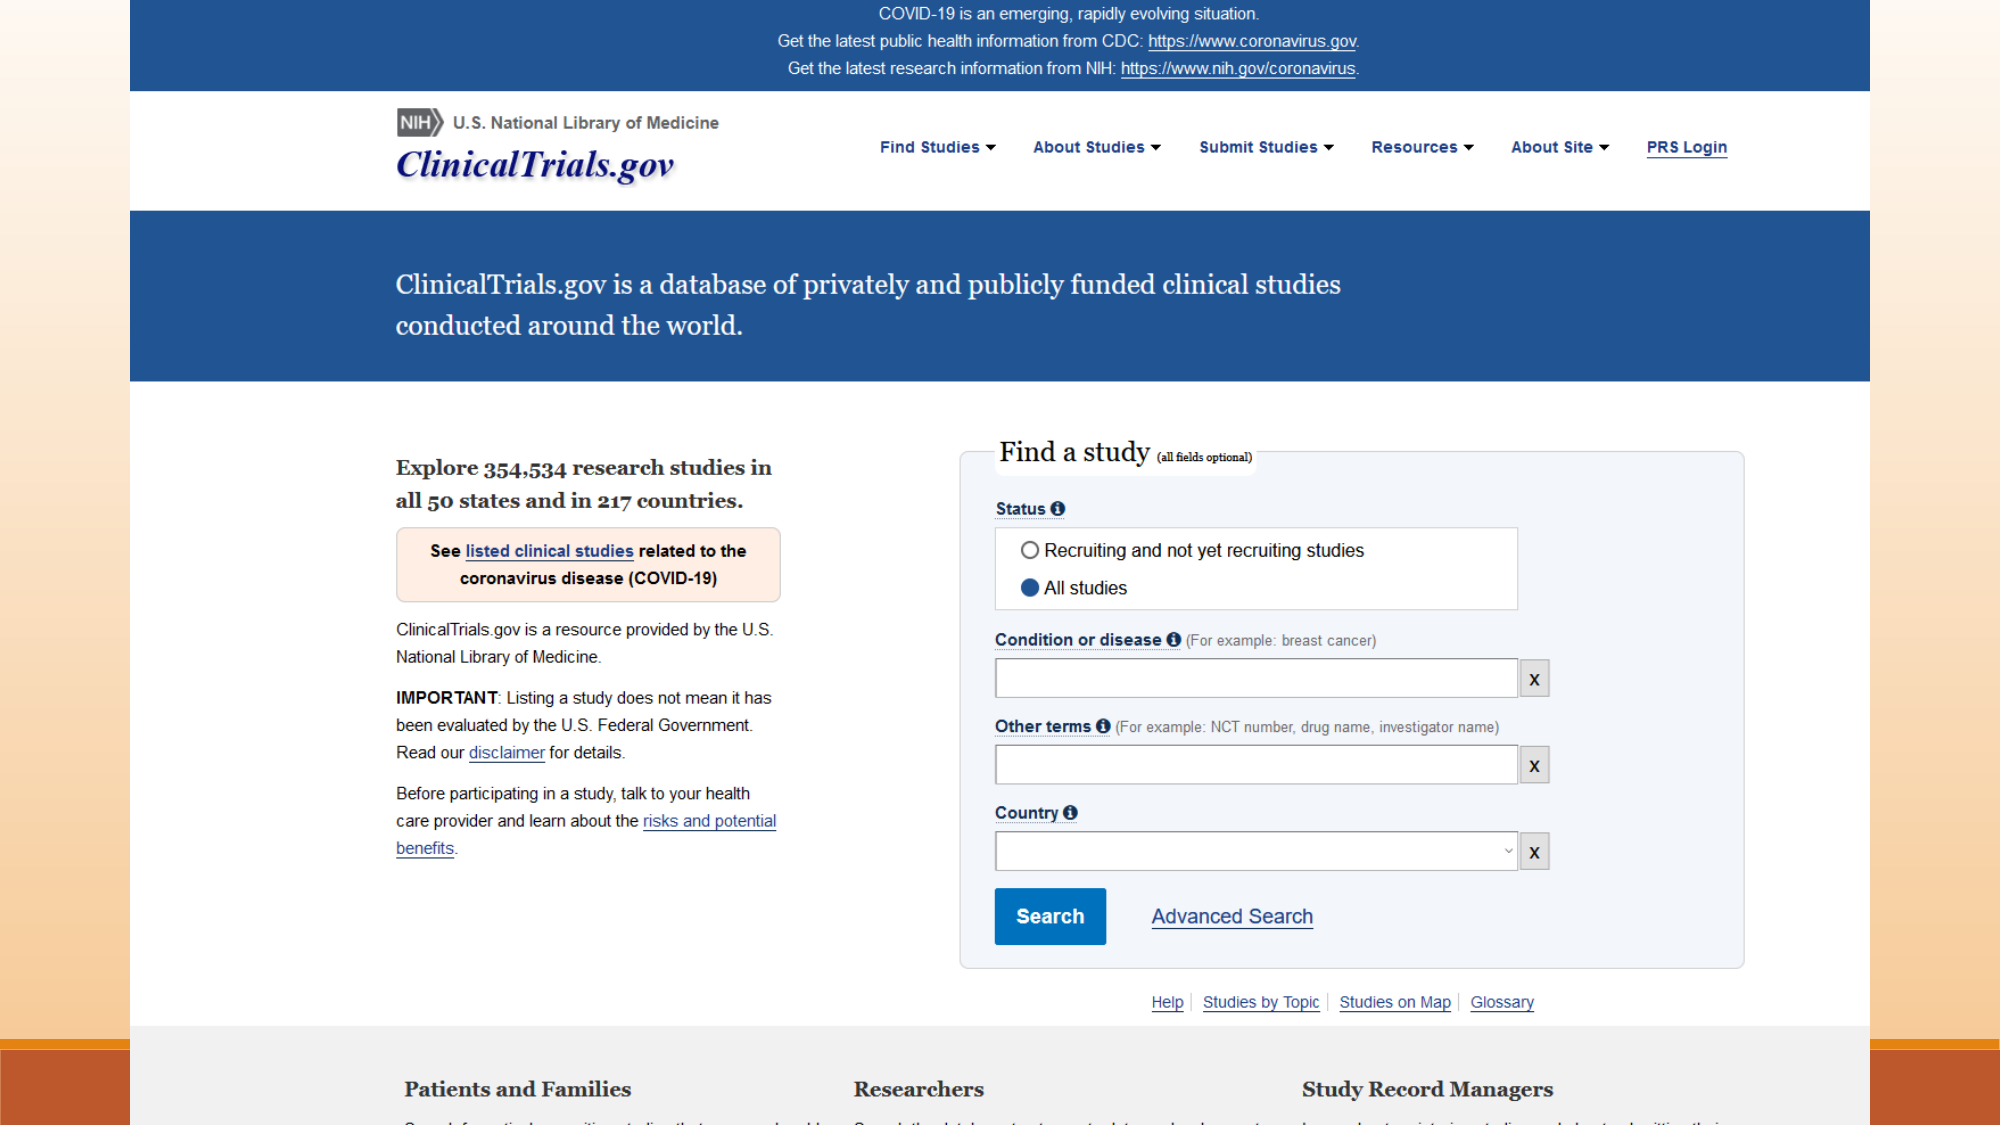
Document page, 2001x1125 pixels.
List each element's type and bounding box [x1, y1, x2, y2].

picture [129, 0, 1871, 1125]
